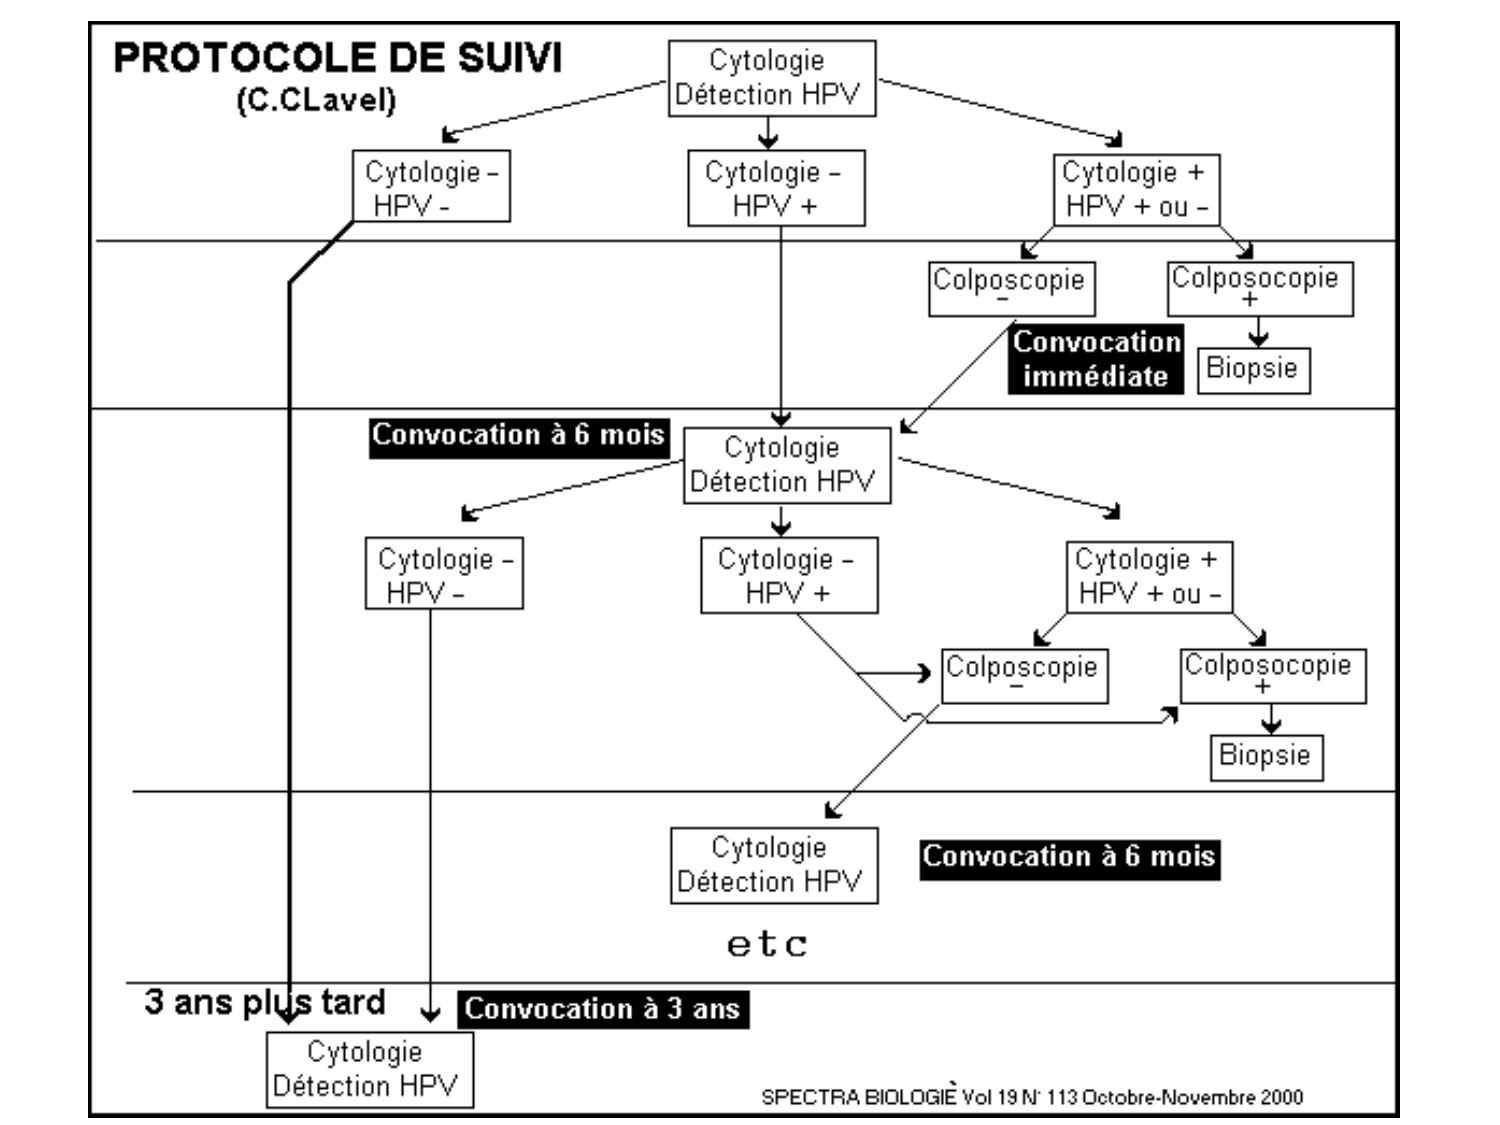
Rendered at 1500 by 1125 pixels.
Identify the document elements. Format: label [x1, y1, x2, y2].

picture [88, 21, 1400, 1118]
